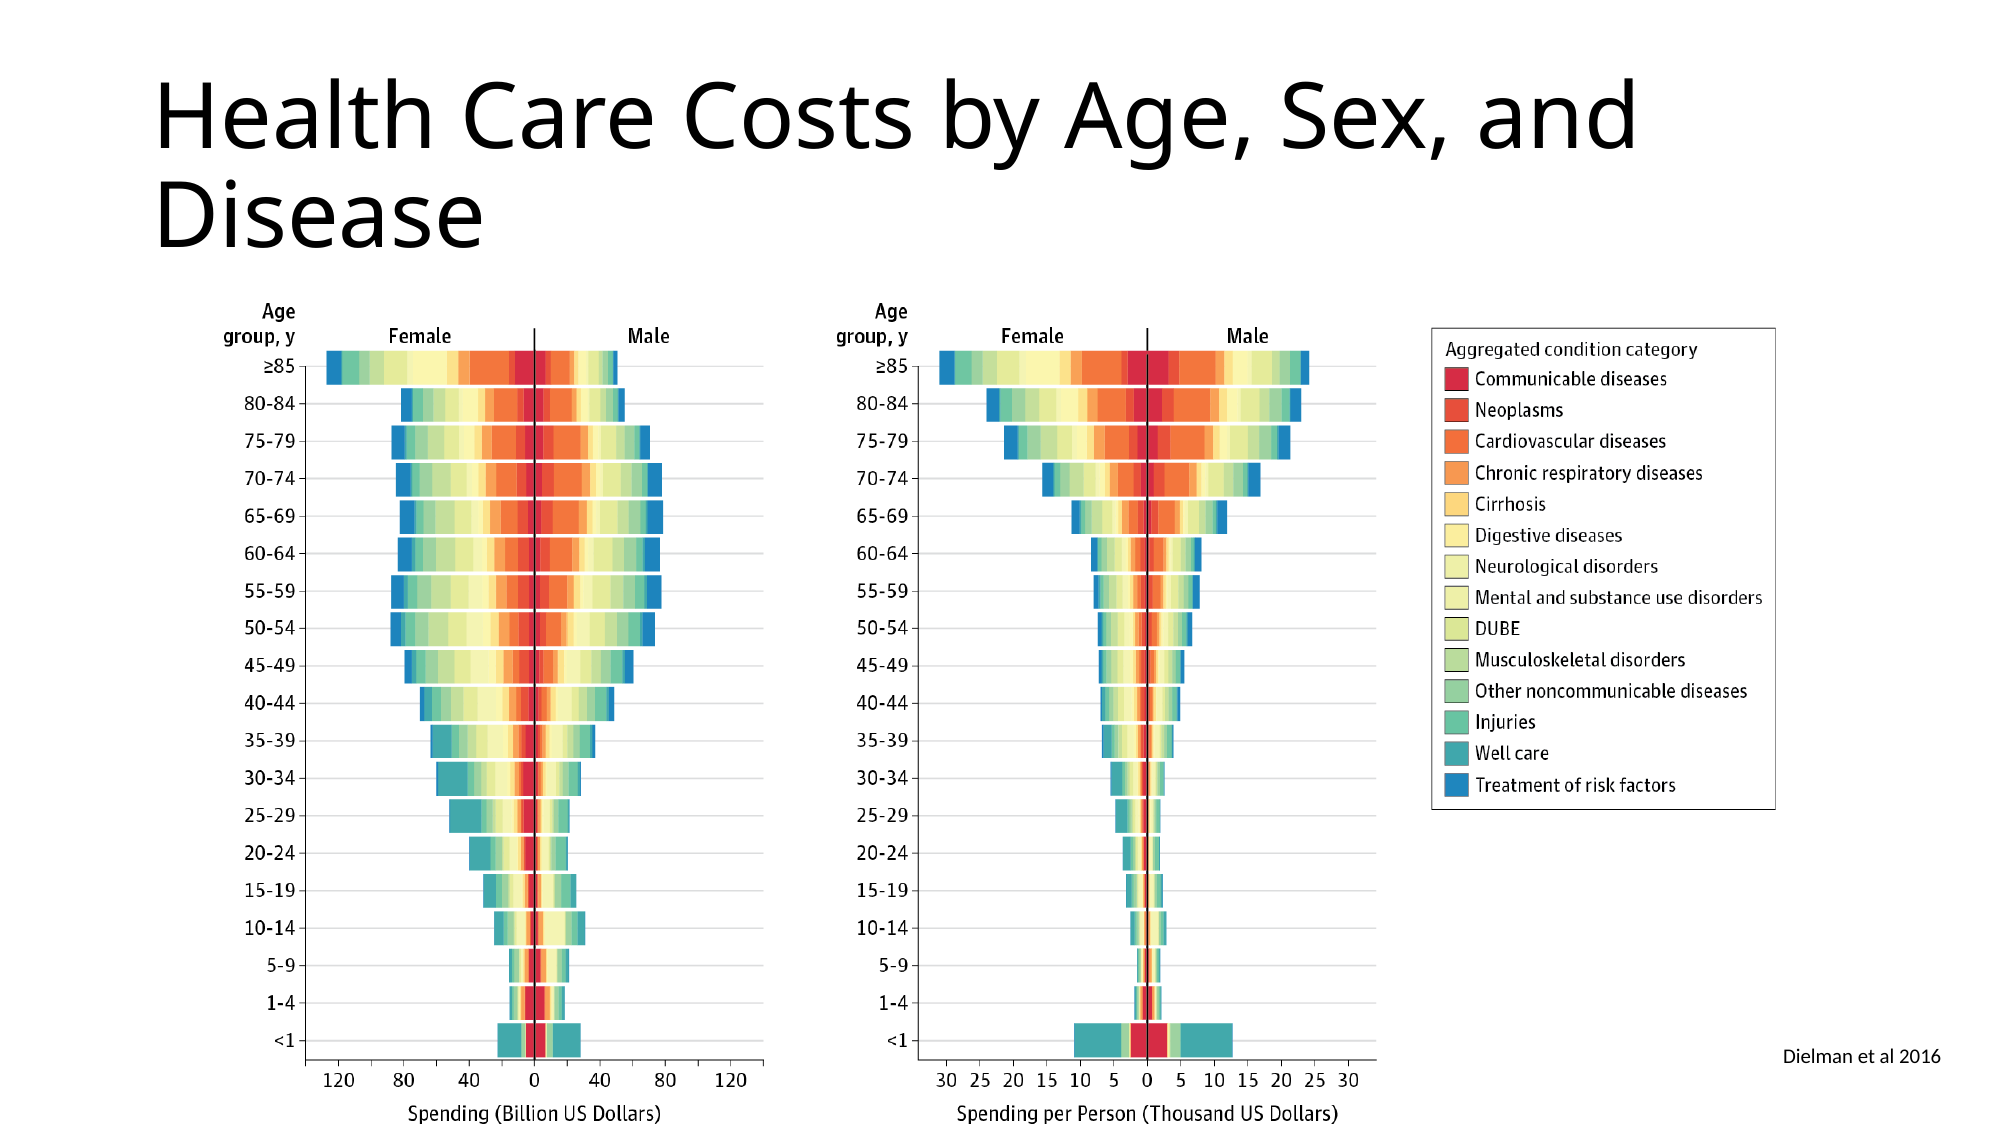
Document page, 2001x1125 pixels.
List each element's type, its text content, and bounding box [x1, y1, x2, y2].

title Health Care Costs by Age, Sex, and Disease [137, 59, 1863, 278]
picture [222, 299, 1776, 1125]
text_box Dielman et al 2016 [1776, 1035, 1957, 1076]
